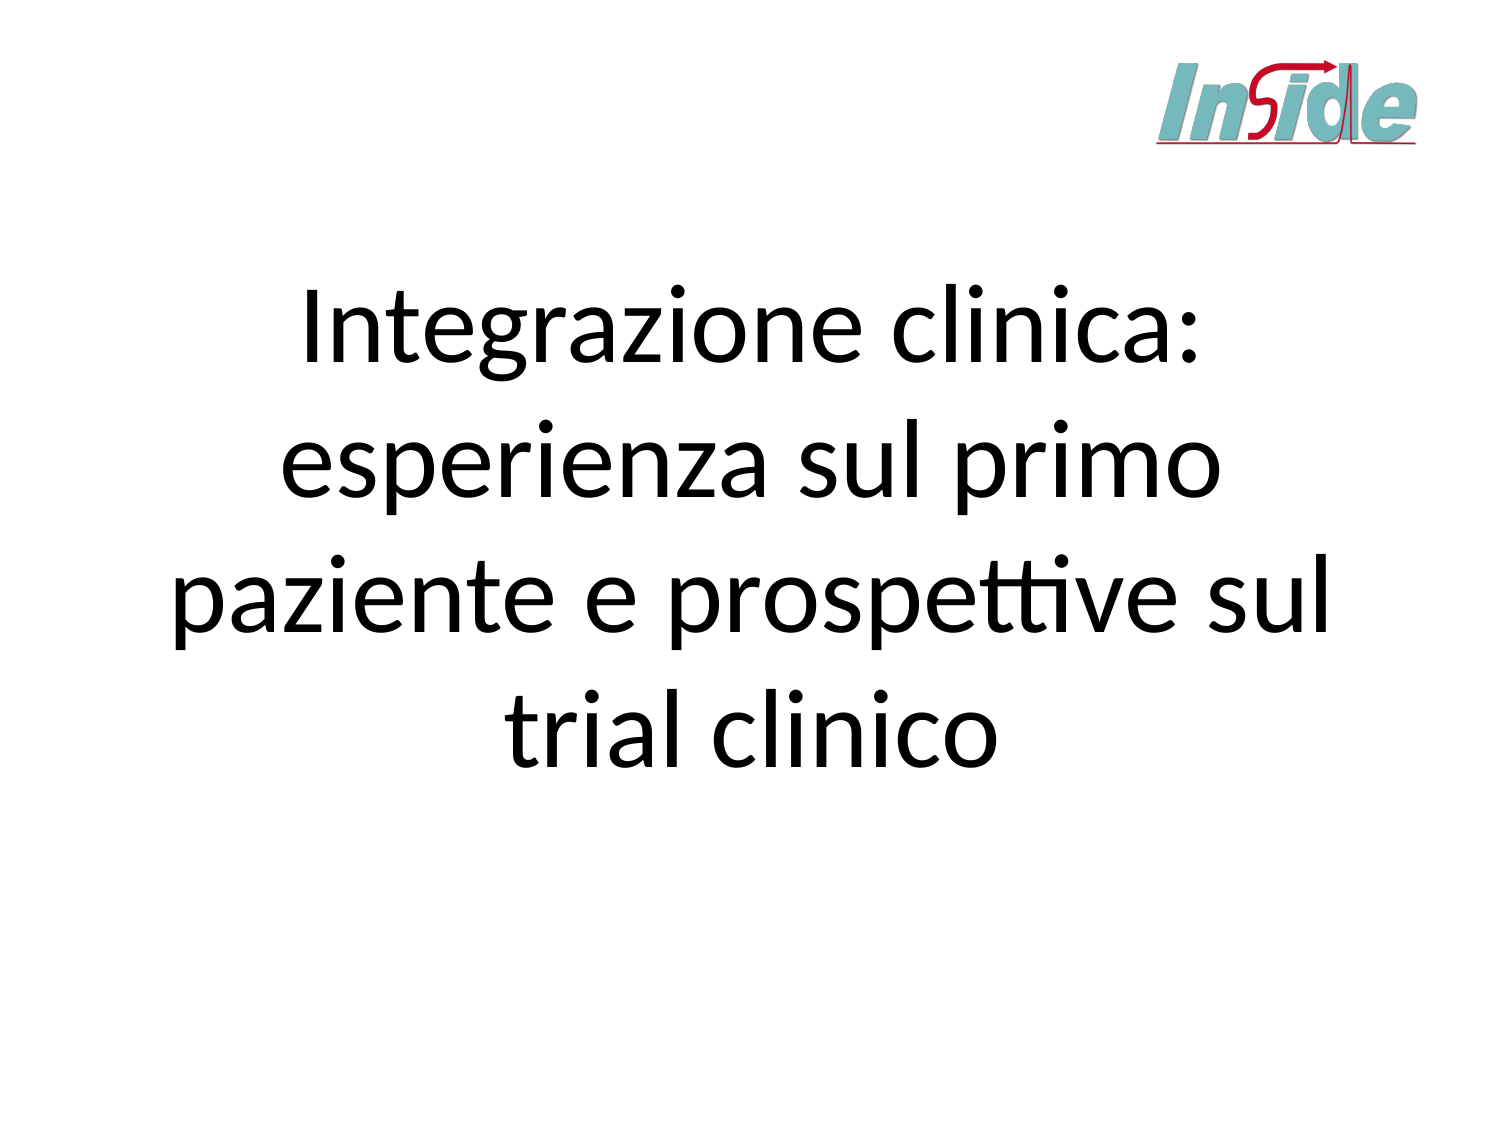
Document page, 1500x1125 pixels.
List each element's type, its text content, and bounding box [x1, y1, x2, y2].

title Integrazione clinica: esperienza sul primo paziente e prospettive sul trial clinico [114, 227, 1390, 813]
picture [1155, 49, 1419, 149]
